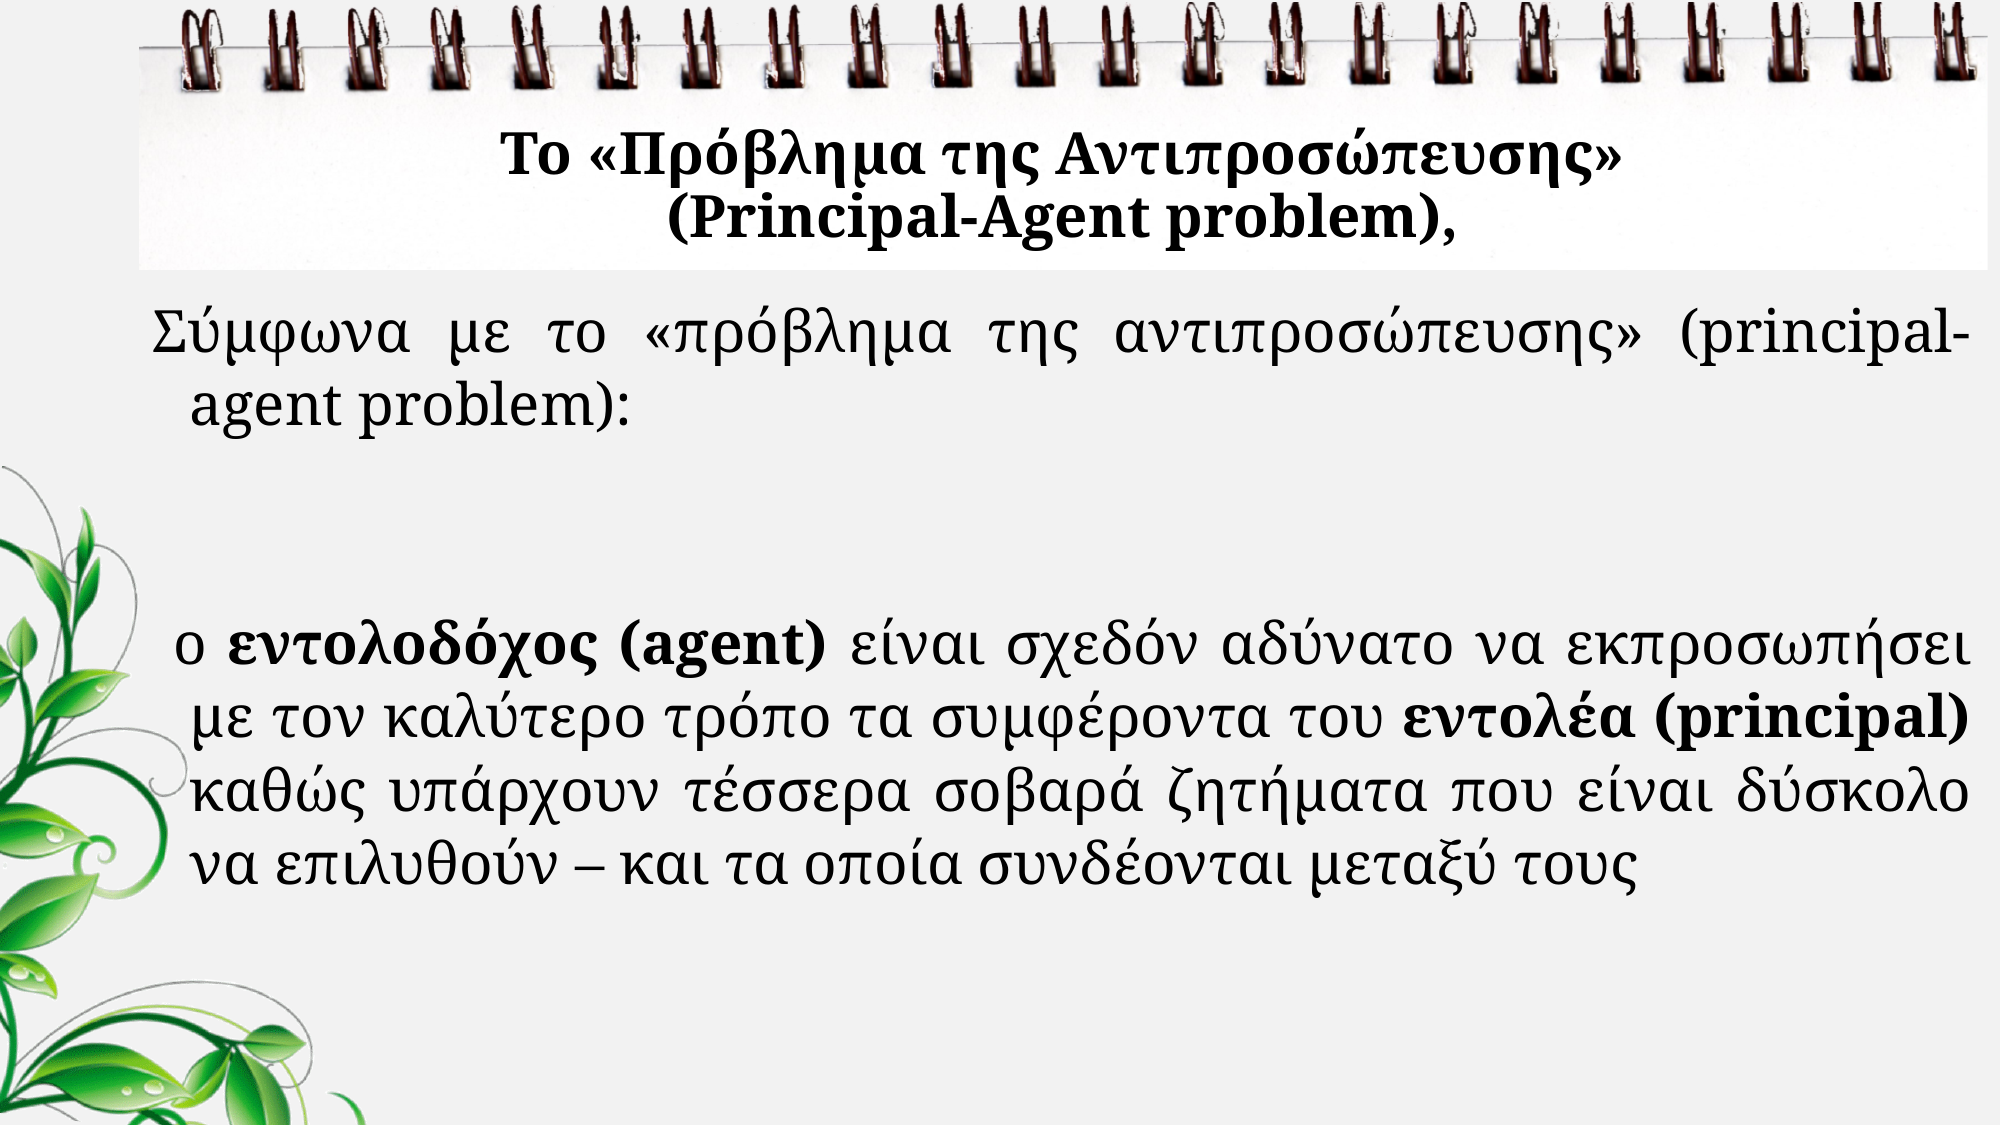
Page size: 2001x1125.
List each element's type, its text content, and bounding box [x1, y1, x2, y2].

list Σύμφωνα με το «πρόβλημα της αντιπροσώπευσης» (principal-agent problem): ο εντολοδόχος (agent) είναι σχεδόν αδύνατο να εκπροσωπήσει με τον καλύτερο τρόπο τα συμφέροντα του εντολέα (principal) καθώς υπάρχουν τέσσερα σοβαρά ζητήματα που είναι δύσκολο να επιλυθούν – και τα οποία συνδέονται μεταξύ τους [137, 282, 1987, 1125]
picture [141, 2, 1988, 270]
picture [0, 467, 137, 1125]
title Το «Πρόβλημα της Αντιπροσώπευσης» (Principal-Agent problem), [138, 104, 1987, 270]
